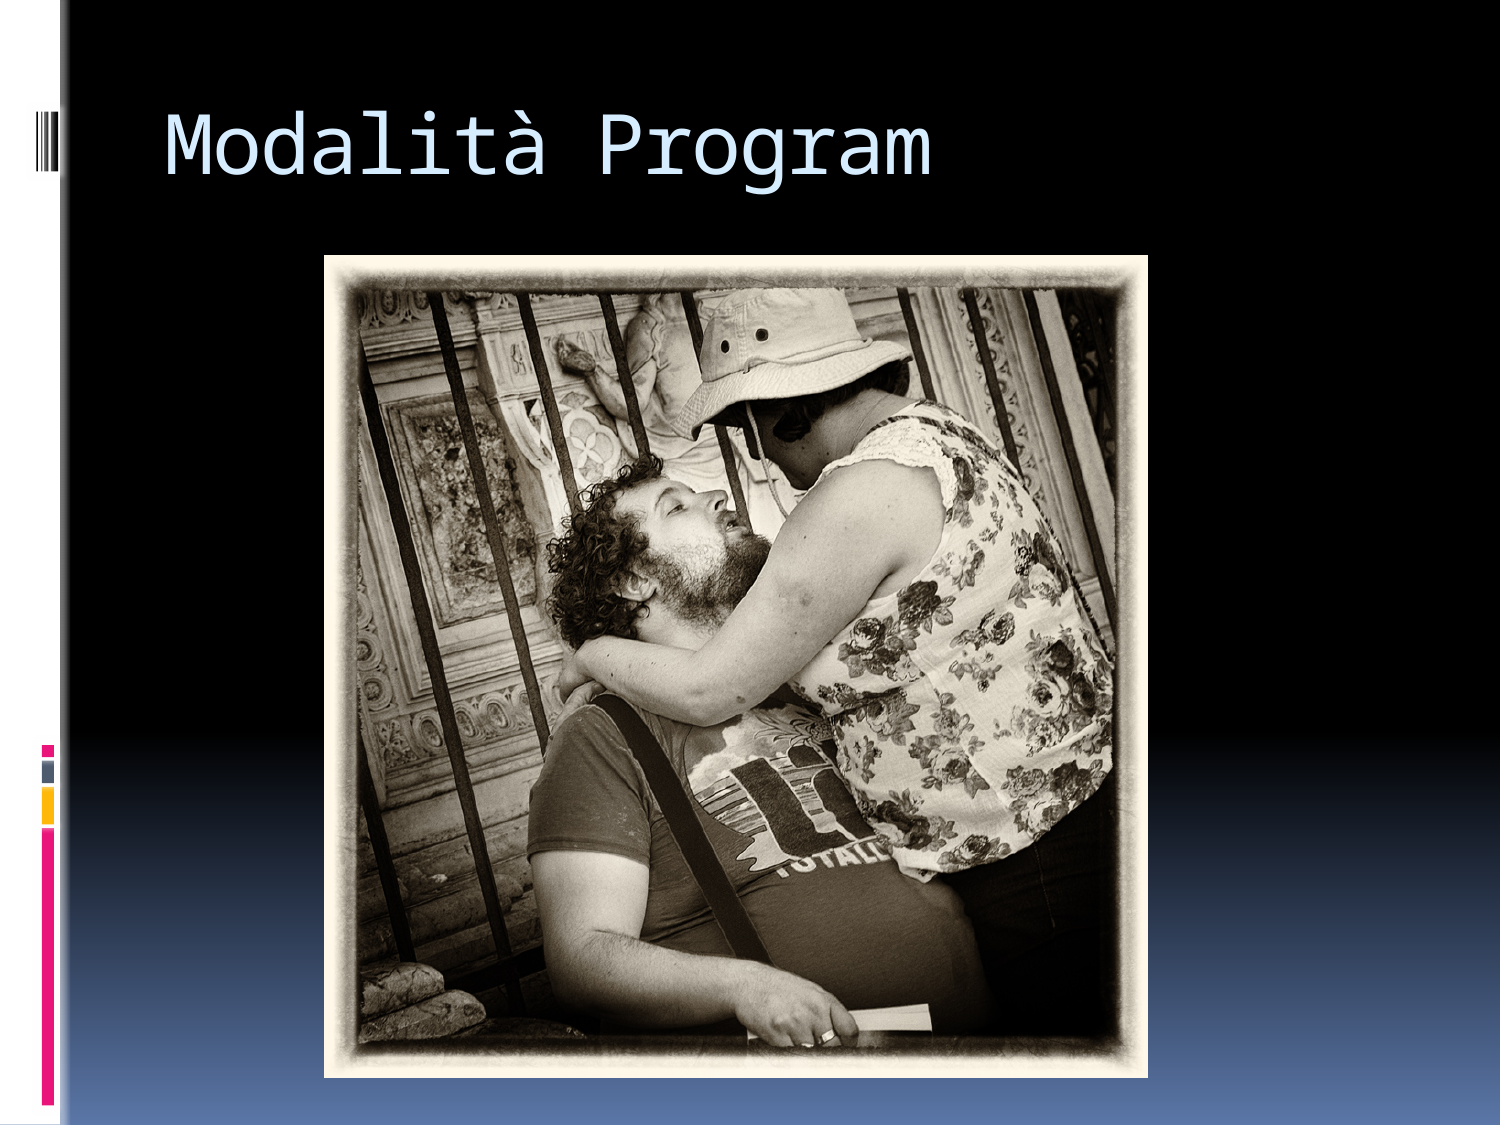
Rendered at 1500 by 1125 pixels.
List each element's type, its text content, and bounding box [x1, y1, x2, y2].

picture [324, 254, 1148, 1079]
title Modalità Program [150, 83, 1425, 234]
